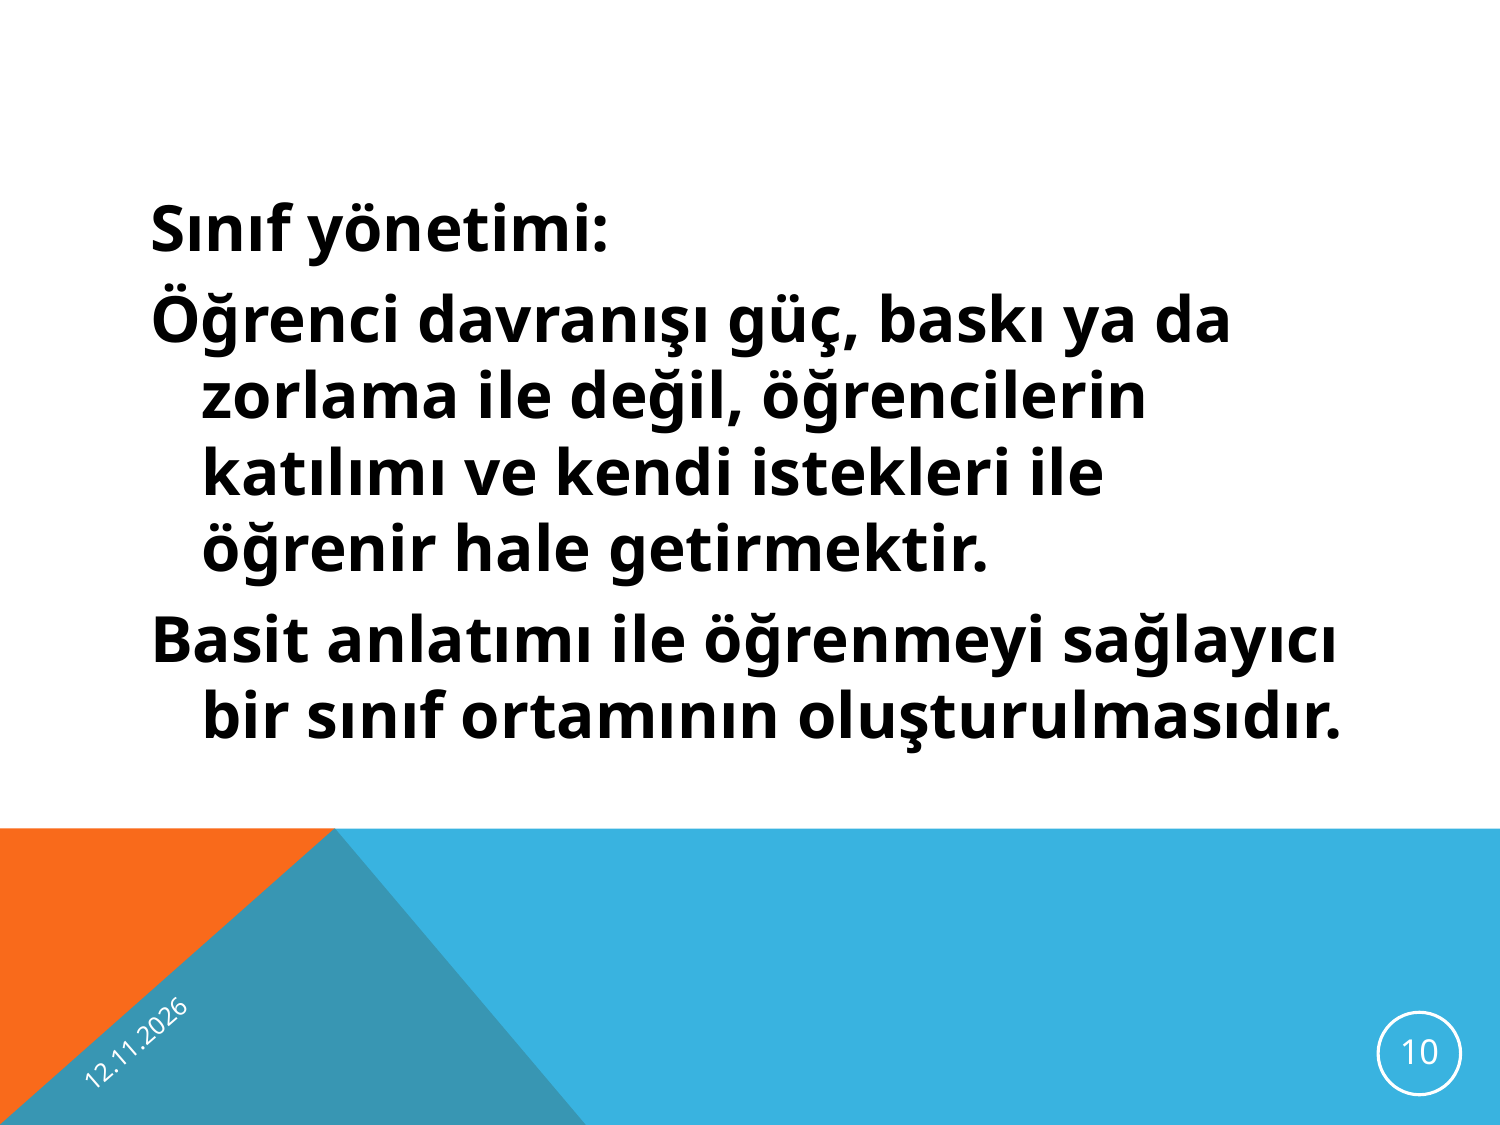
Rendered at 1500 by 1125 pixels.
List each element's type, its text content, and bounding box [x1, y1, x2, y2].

slide_number 10 [1376, 1010, 1463, 1097]
list Sınıf yönetimi: Öğrenci davranışı güç, baskı ya da zorlama ile değil, öğrencilerin katılımı ve kendi istekleri ile öğrenir hale getirmektir. Basit anlatımı ile öğrenmeyi sağlayıcı bir sınıf ortamının oluşturulmasıdır. [135, 180, 1369, 768]
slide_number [65, 849, 357, 1109]
